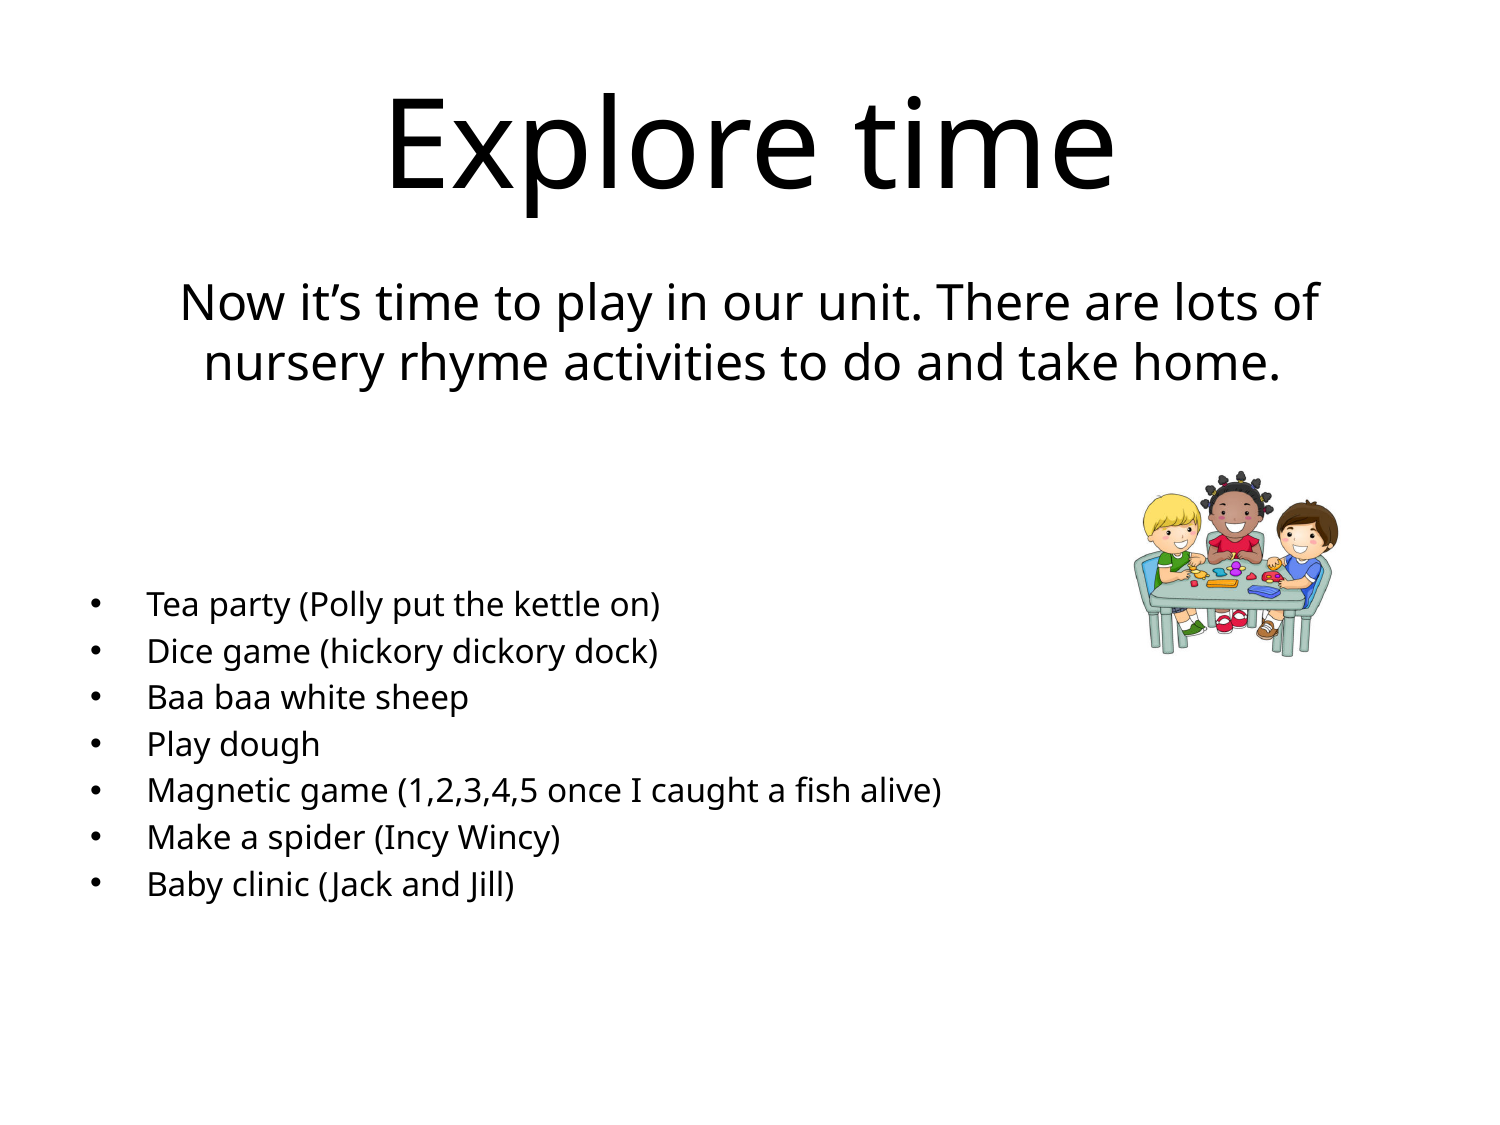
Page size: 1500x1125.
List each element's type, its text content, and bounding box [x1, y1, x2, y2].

list Now it’s time to play in our unit. There are lots of nursery rhyme activities to do and take home. Tea party (Polly put the kettle on) Dice game (hickory dickory dock) Baa baa white sheep Play dough Magnetic game (1,2,3,4,5 once I caught a fish alive) Make a spider (Incy Wincy) Baby clinic (Jack and Jill) [75, 262, 1425, 1083]
title Explore time [75, 45, 1425, 233]
picture [1115, 466, 1353, 659]
